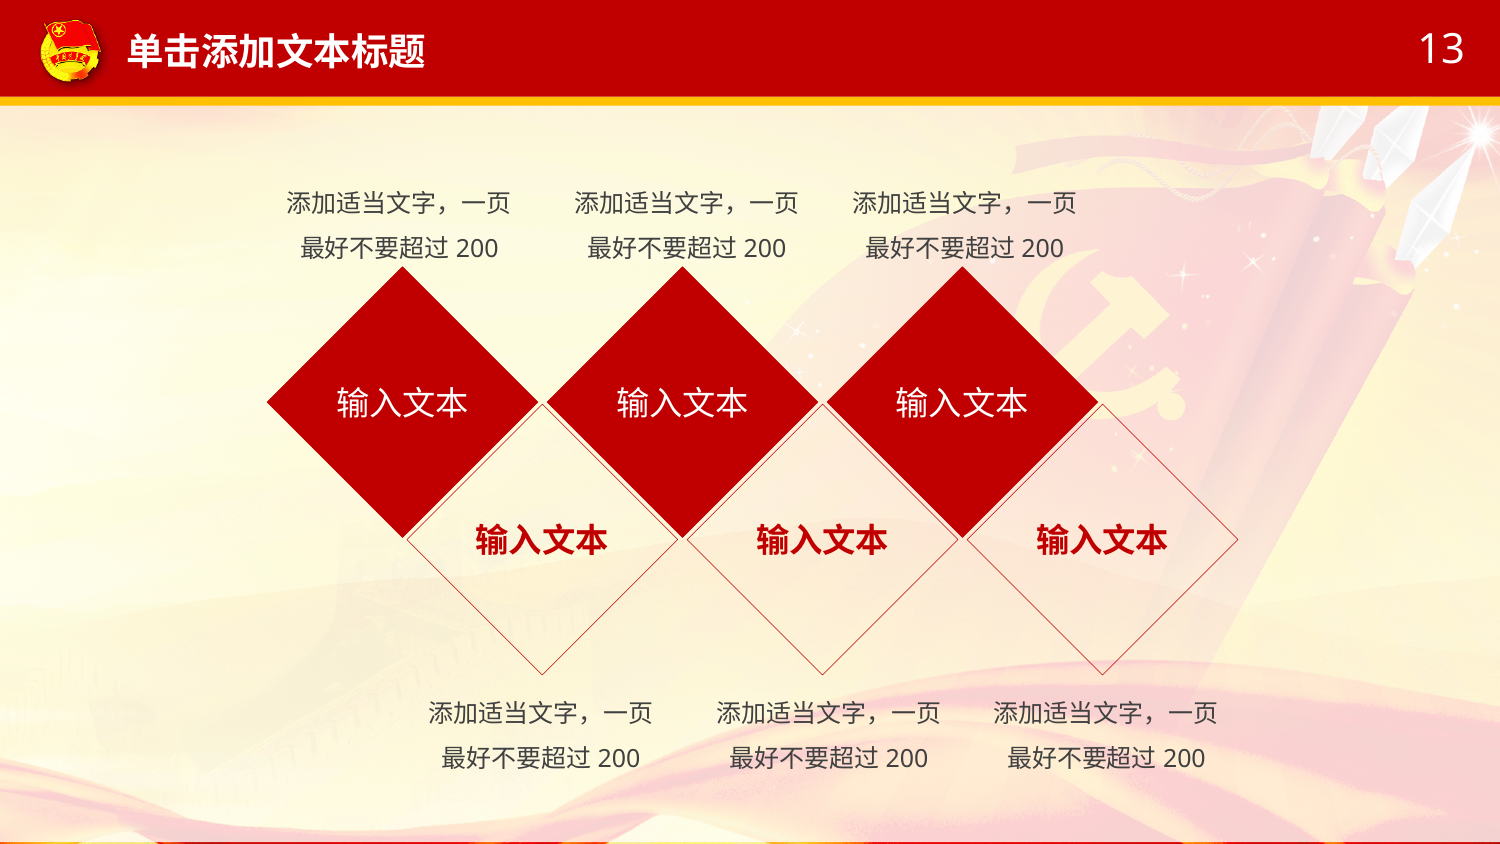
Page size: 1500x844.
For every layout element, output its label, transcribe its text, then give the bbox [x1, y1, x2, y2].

text_box [0, 0, 1500, 99]
text_box 添加适当文字，一页最好不要超过200 [407, 675, 675, 780]
text_box 单击添加文本标题 [111, 20, 442, 81]
text_box 添加适当文字，一页最好不要超过200 [972, 675, 1241, 780]
text_box 输入文本 [965, 402, 1241, 675]
text_box 添加适当文字，一页最好不要超过200 [553, 165, 821, 270]
text_box 输入文本 [824, 270, 1100, 540]
text_box 输入文本 [404, 402, 680, 675]
text_box 输入文本 [265, 270, 540, 540]
text_box 添加适当文字，一页最好不要超过200 [265, 165, 533, 270]
text_box [1414, 27, 1468, 74]
text_box 输入文本 [544, 270, 820, 540]
picture [32, 17, 106, 84]
text_box 添加适当文字，一页最好不要超过200 [695, 675, 963, 780]
text_box [0, 99, 1500, 108]
text_box 输入文本 [685, 402, 960, 675]
text_box 添加适当文字，一页最好不要超过200 [831, 165, 1099, 270]
